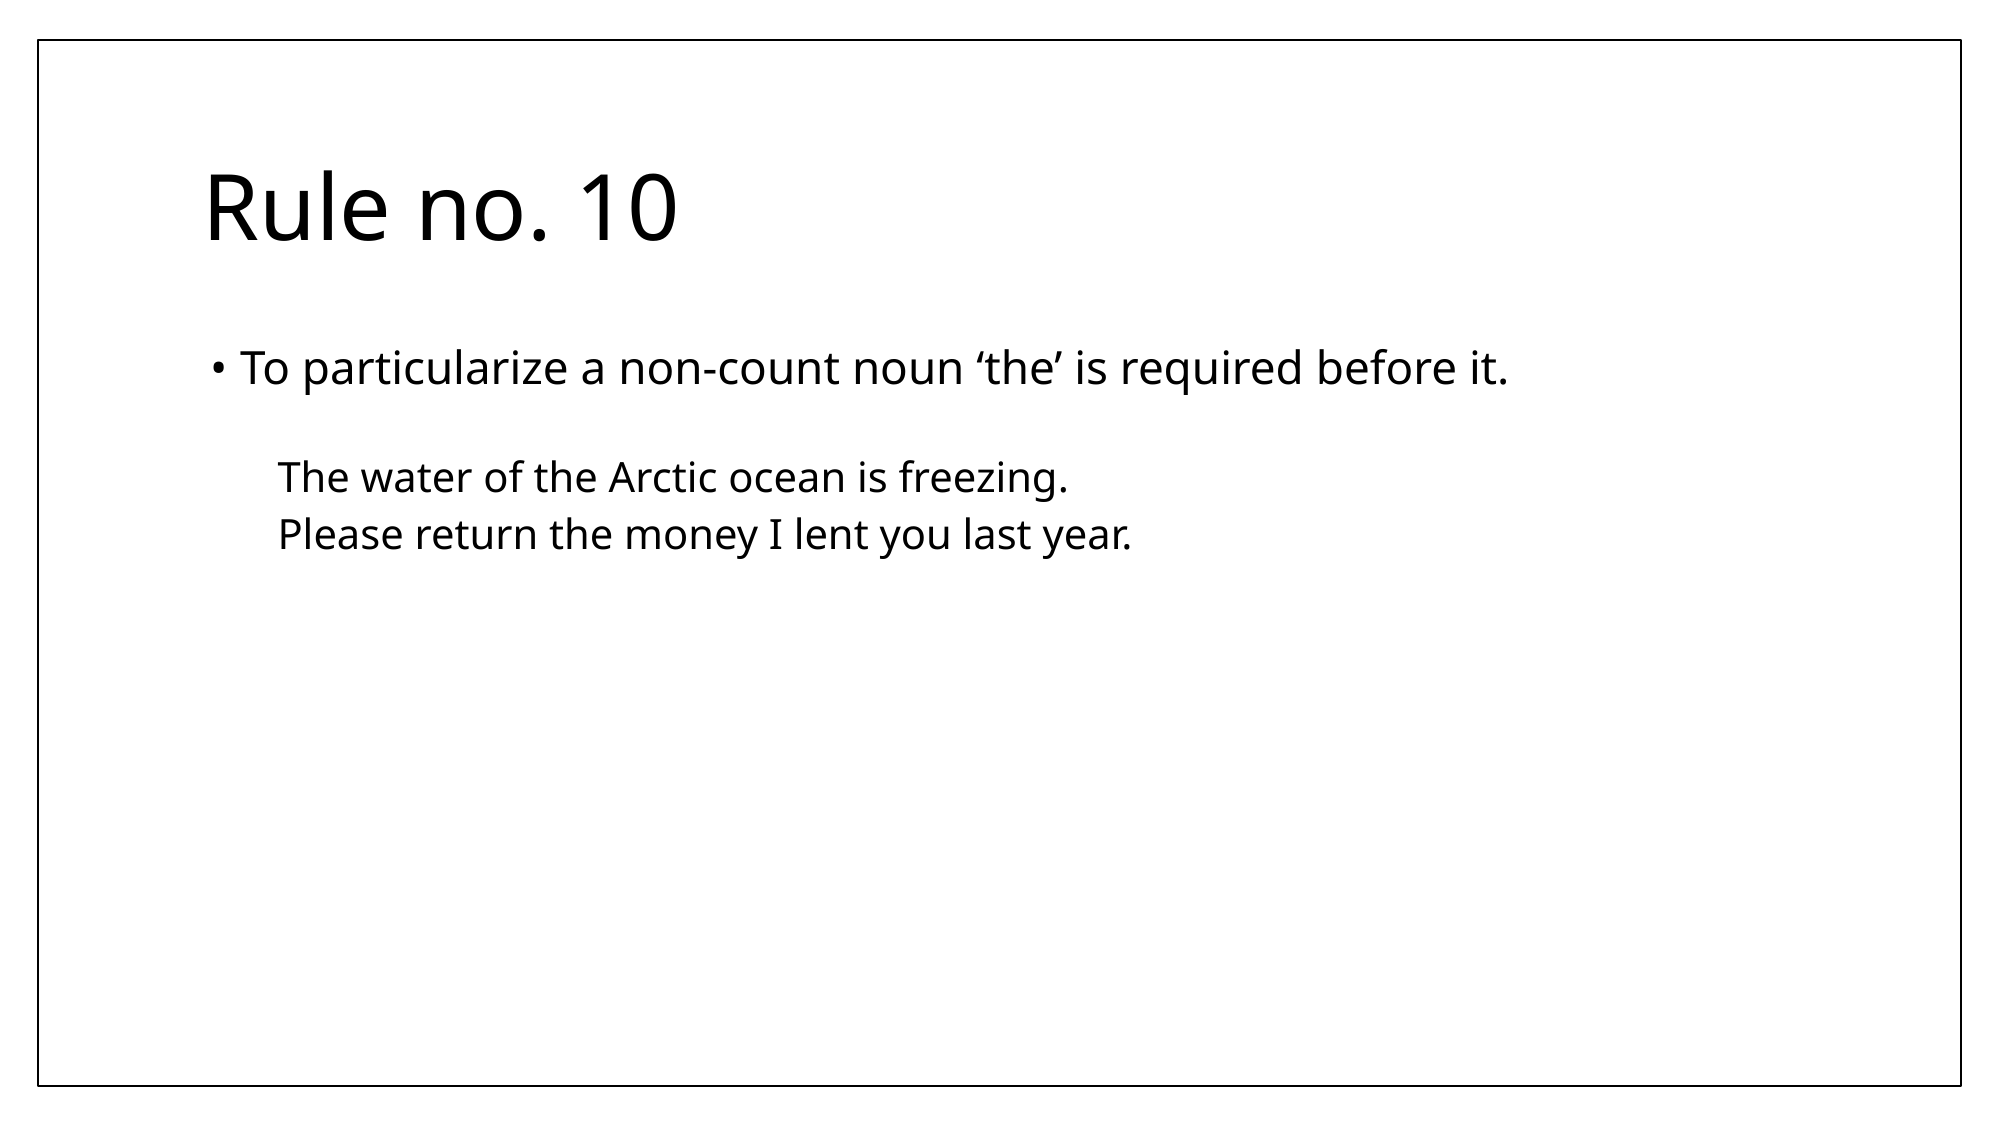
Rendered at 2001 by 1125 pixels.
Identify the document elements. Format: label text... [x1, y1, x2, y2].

list To particularize a non-count noun ‘the’ is required before it. The water of the Arctic ocean is freezing. Please return the money I lent you last year. [187, 337, 1808, 1000]
title Rule no. 10 [187, 99, 1808, 323]
